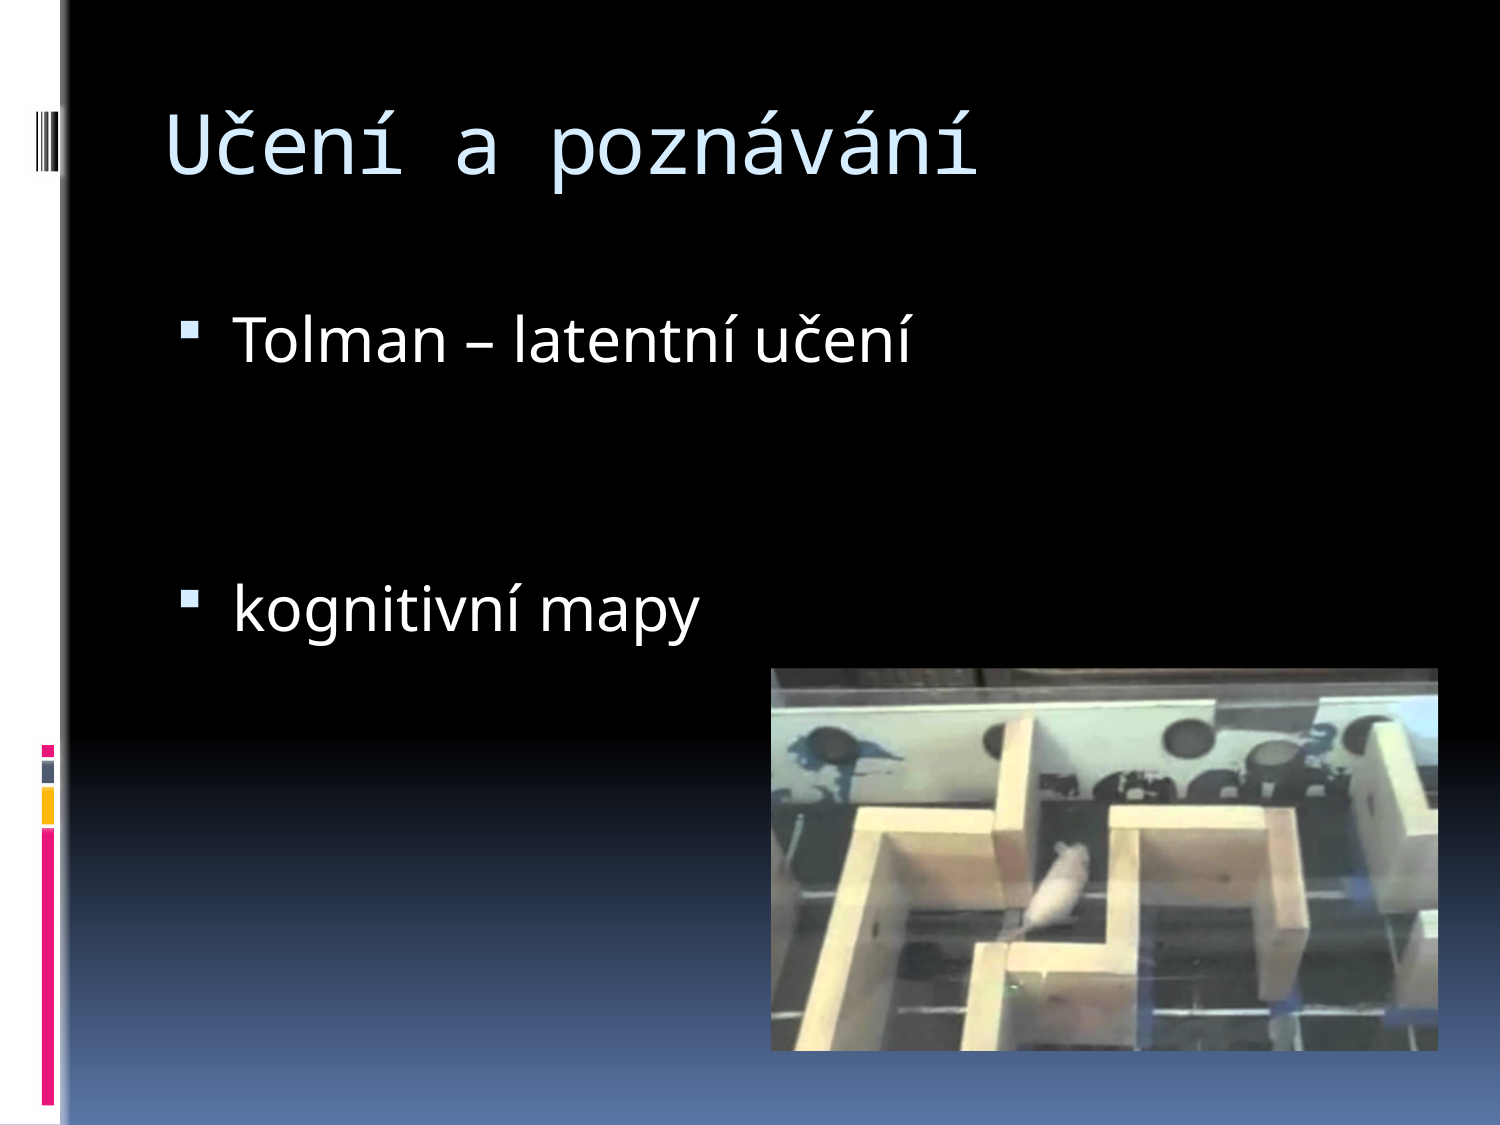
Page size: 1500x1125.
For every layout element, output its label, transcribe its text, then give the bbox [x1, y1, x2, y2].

list Tolman – latentní učení kognitivní mapy [150, 292, 1425, 1043]
title Učení a poznávání [150, 83, 1425, 234]
picture [770, 668, 1439, 1052]
